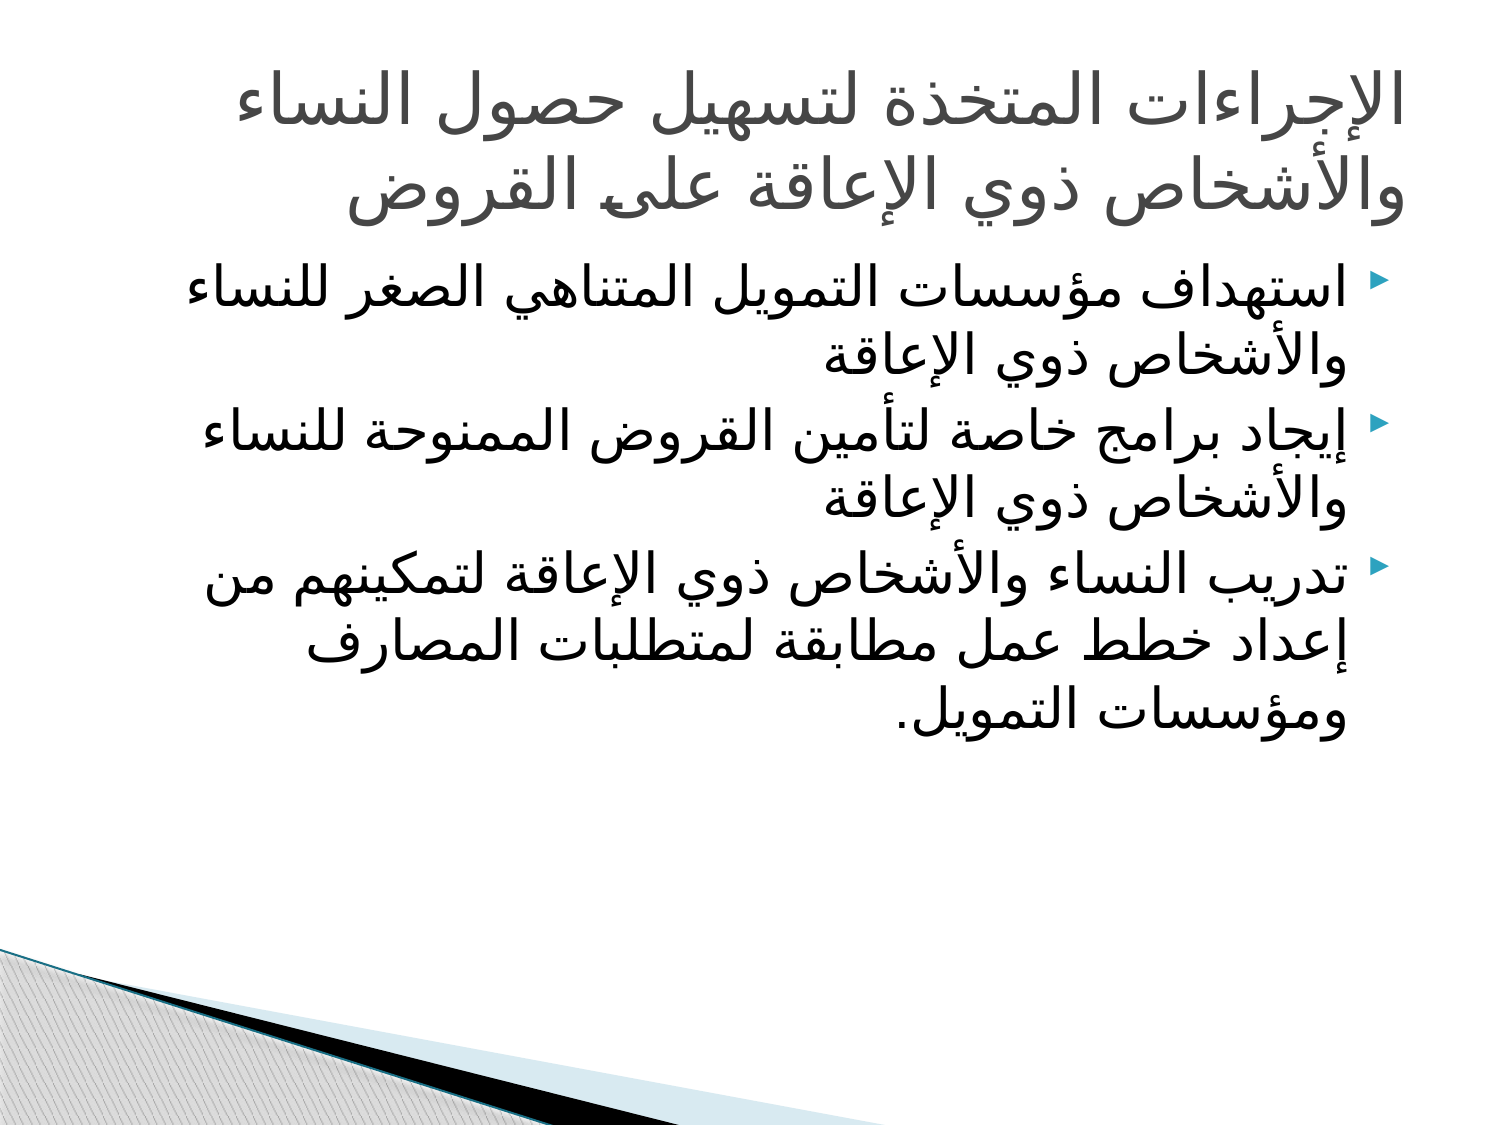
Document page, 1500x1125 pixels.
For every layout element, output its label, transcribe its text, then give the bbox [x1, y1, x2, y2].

list استهداف مؤسسات التمويل المتناهي الصغر للنساء والأشخاص ذوي الإعاقة إيجاد برامج خاصة لتأمين القروض الممنوحة للنساء والأشخاص ذوي الإعاقة تدريب النساء والأشخاص ذوي الإعاقة لتمكينهم من إعداد خطط عمل مطابقة لمتطلبات المصارف ومؤسسات التمويل. [75, 243, 1425, 986]
title الإجراءات المتخذة لتسهيل حصول النساء والأشخاص ذوي الإعاقة على القروض [75, 45, 1425, 233]
